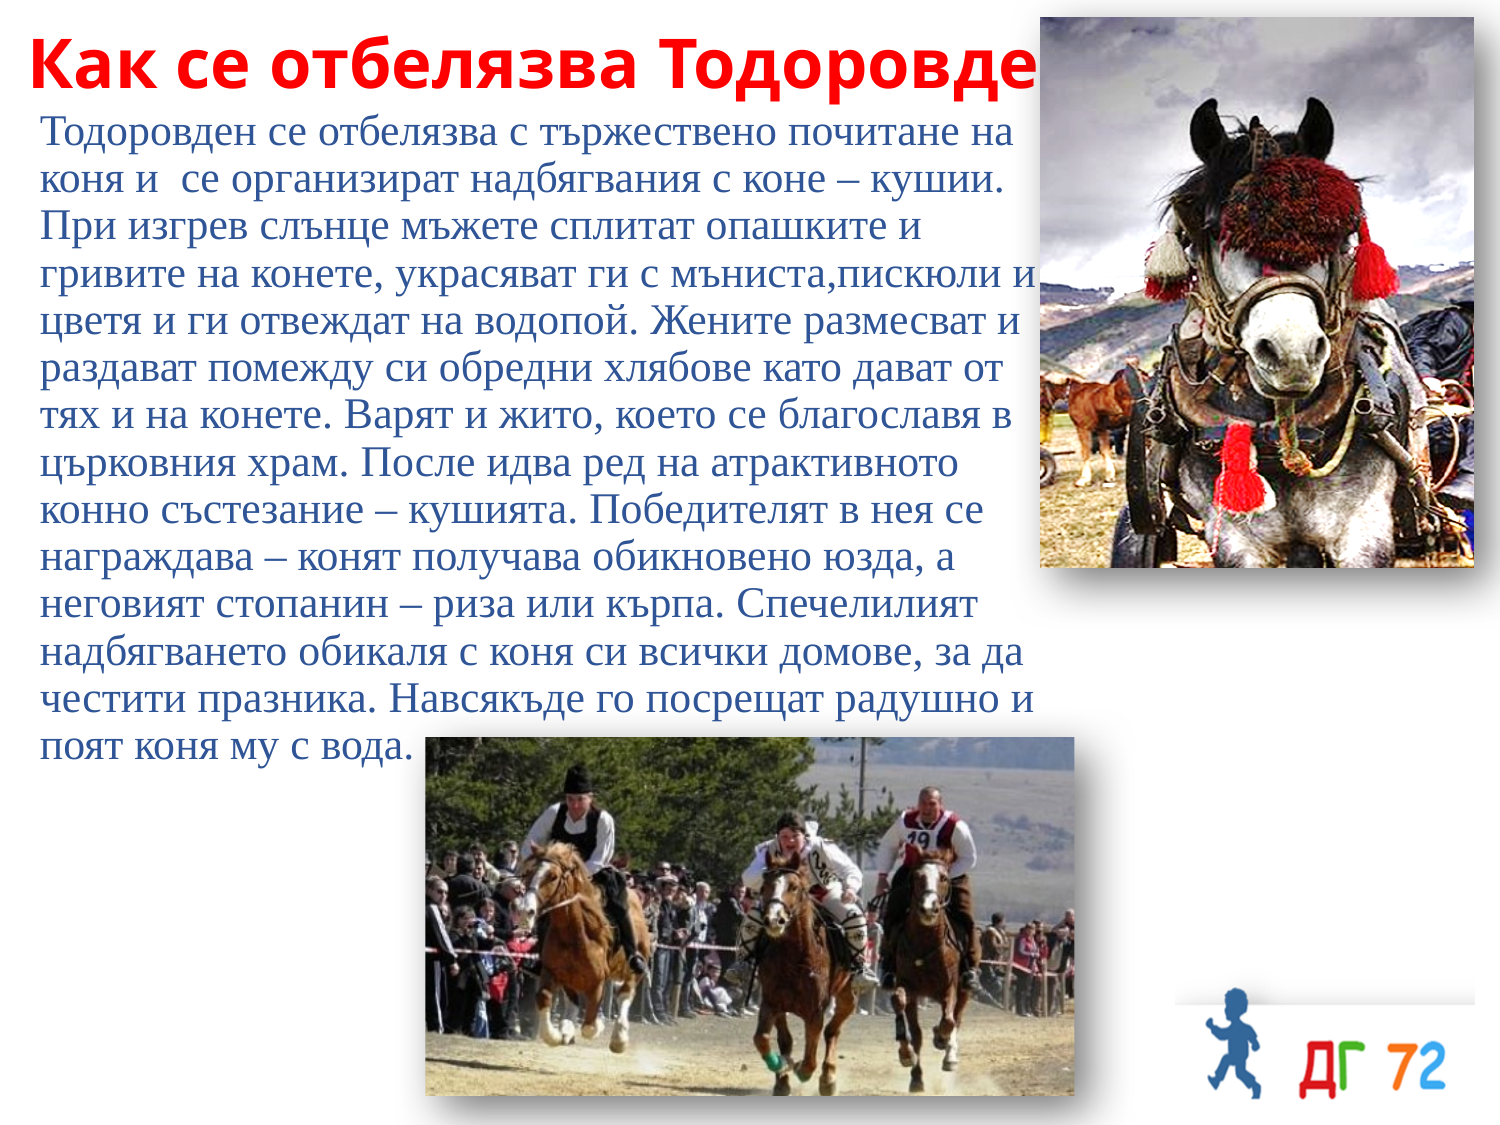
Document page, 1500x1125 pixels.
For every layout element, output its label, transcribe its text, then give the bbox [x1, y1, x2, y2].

picture [1174, 965, 1475, 1122]
list Тодоровден се отбелязва с тържествено почитане на коня и се организират надбягвания с коне – кушии. При изгрев слънце мъжете сплитат опашките и гривите на конете, украсяват ги с мъниста,пискюли и цветя и ги отвеждат на водопой. Жените размесват и раздават помежду си обредни хлябове като дават от тях и на конете. Варят и жито, което се благославя в църковния храм. После идва ред на атрактивното конно състезание – кушията. Победителят в нея се награждава – конят получава обикновено юзда, а неговият стопанин – риза или кърпа. Спечелилият надбягването обикаля с коня си всички домове, за да честити празника. Навсякъде го посрещат радушно и поят коня му с вода. [24, 99, 1075, 961]
title Как се отбелязва Тодоровден? [12, 0, 1073, 170]
picture [1040, 17, 1474, 568]
picture [425, 736, 1075, 1096]
